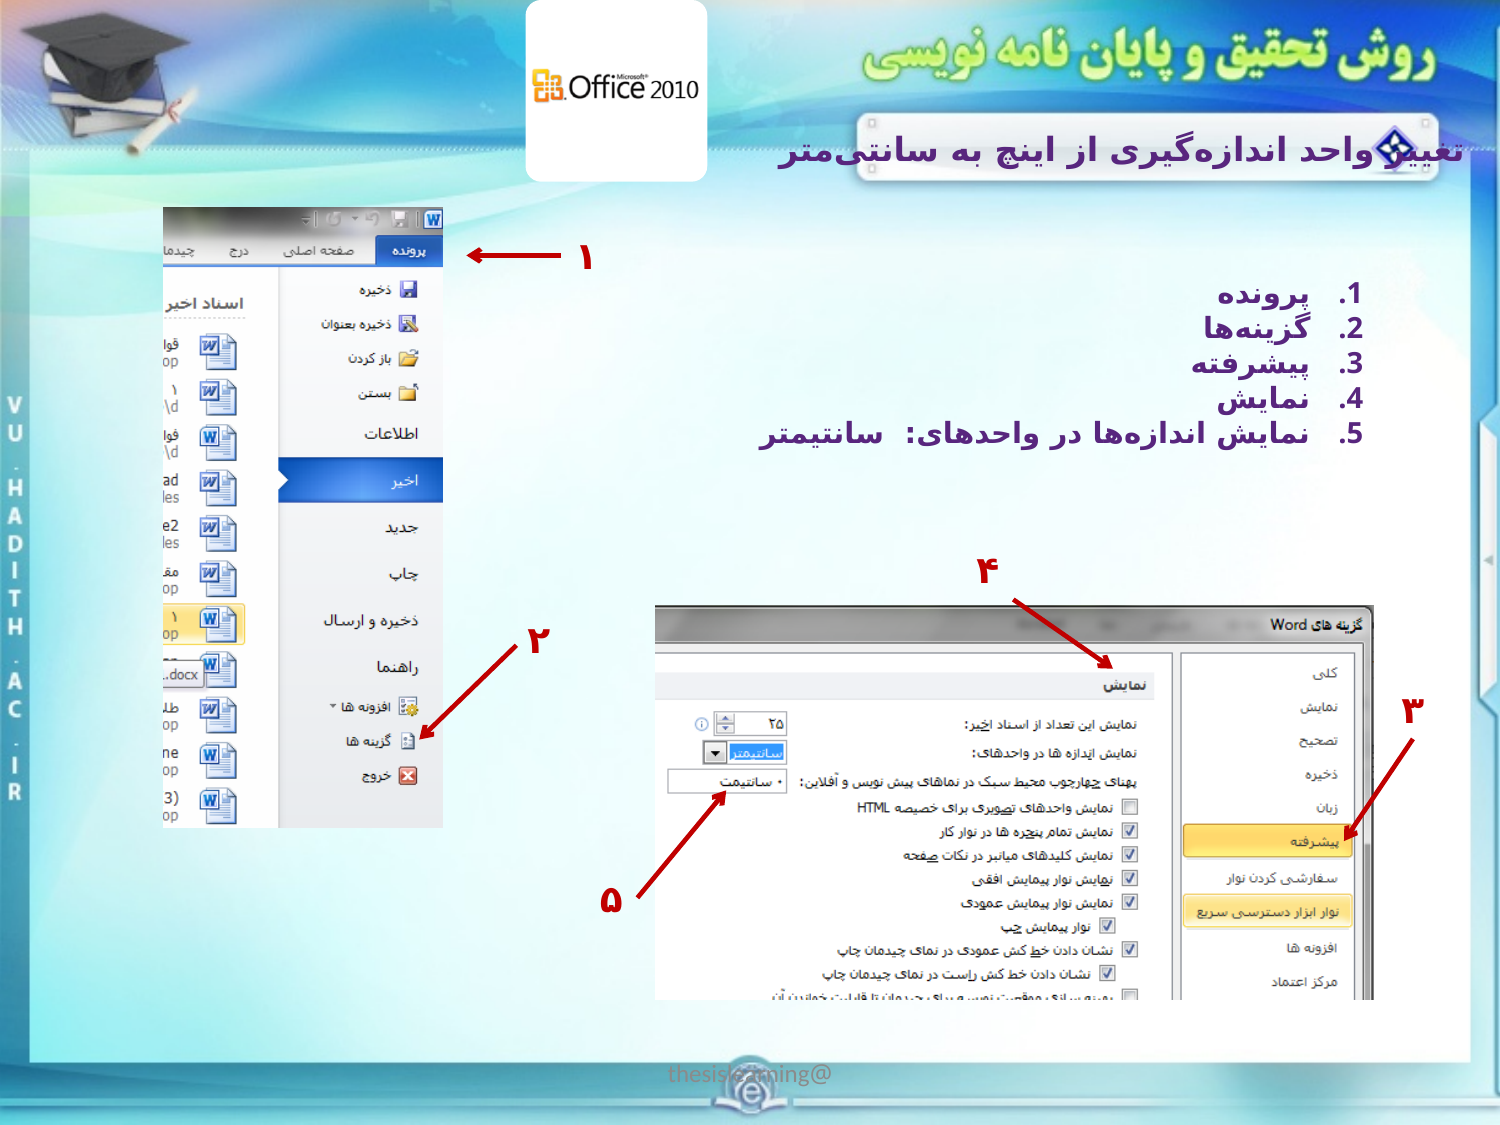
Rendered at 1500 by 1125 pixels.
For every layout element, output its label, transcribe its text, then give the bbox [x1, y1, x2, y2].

text_box ۲ [512, 608, 566, 668]
text_box ۱ [559, 224, 613, 285]
text_box ۵ [584, 867, 638, 928]
text_box پرونده گزینه‌ها پیشرفته نمایش نمایش اندازه‌ها در واحدهای: سانتیمتر [744, 267, 1382, 527]
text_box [1013, 599, 1114, 669]
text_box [419, 644, 517, 740]
picture [0, 0, 1500, 1125]
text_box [1343, 739, 1414, 842]
text_box تغییر واحد اندازه‌گیری از اینچ به سانتی‌متر [764, 121, 1480, 176]
footer @thesislearning [512, 1042, 988, 1103]
text_box ۴ [961, 538, 1015, 599]
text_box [636, 790, 727, 899]
text_box ۳ [1386, 679, 1440, 739]
